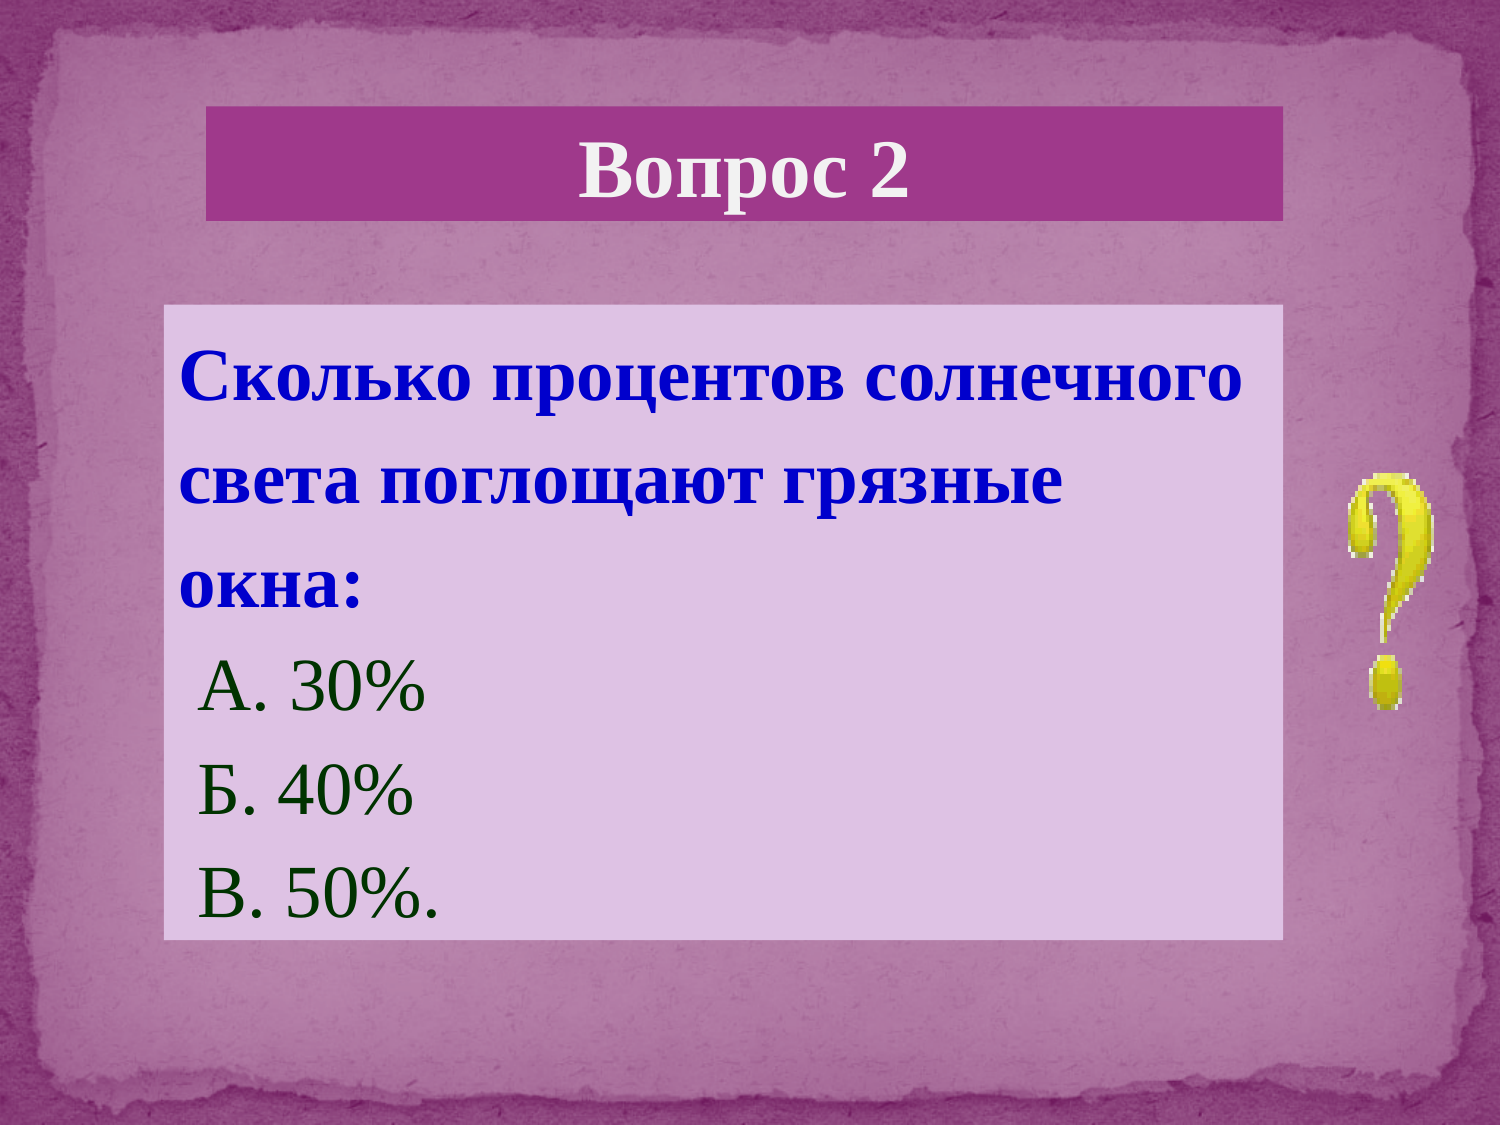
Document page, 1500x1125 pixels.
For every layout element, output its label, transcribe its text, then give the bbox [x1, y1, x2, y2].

text_box Сколько процентов солнечного света поглощают грязные окна: А. 30% Б. 40% В. 50%. [163, 304, 1284, 941]
text_box Вопрос 2 [206, 106, 1284, 221]
picture [1284, 449, 1500, 814]
